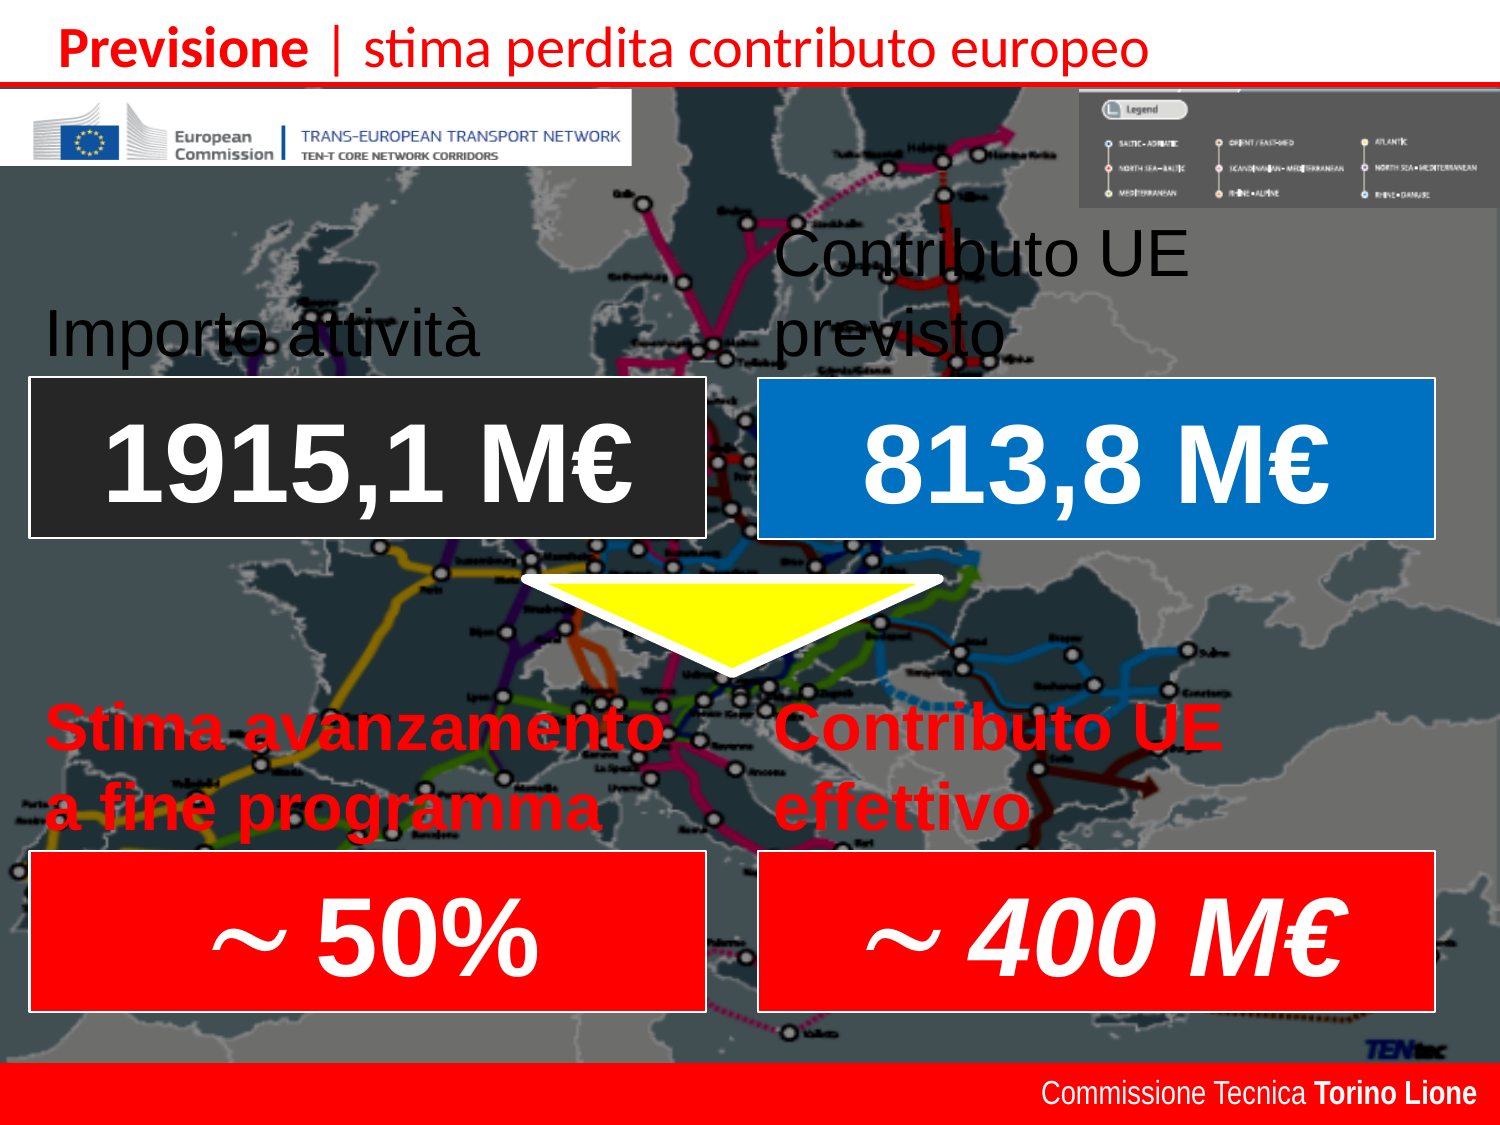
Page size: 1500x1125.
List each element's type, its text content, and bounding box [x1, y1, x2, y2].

text_box Previsione | stima perdita contributo europeo [0, 0, 1500, 87]
picture [0, 87, 1500, 1063]
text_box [29, 296, 1436, 1013]
